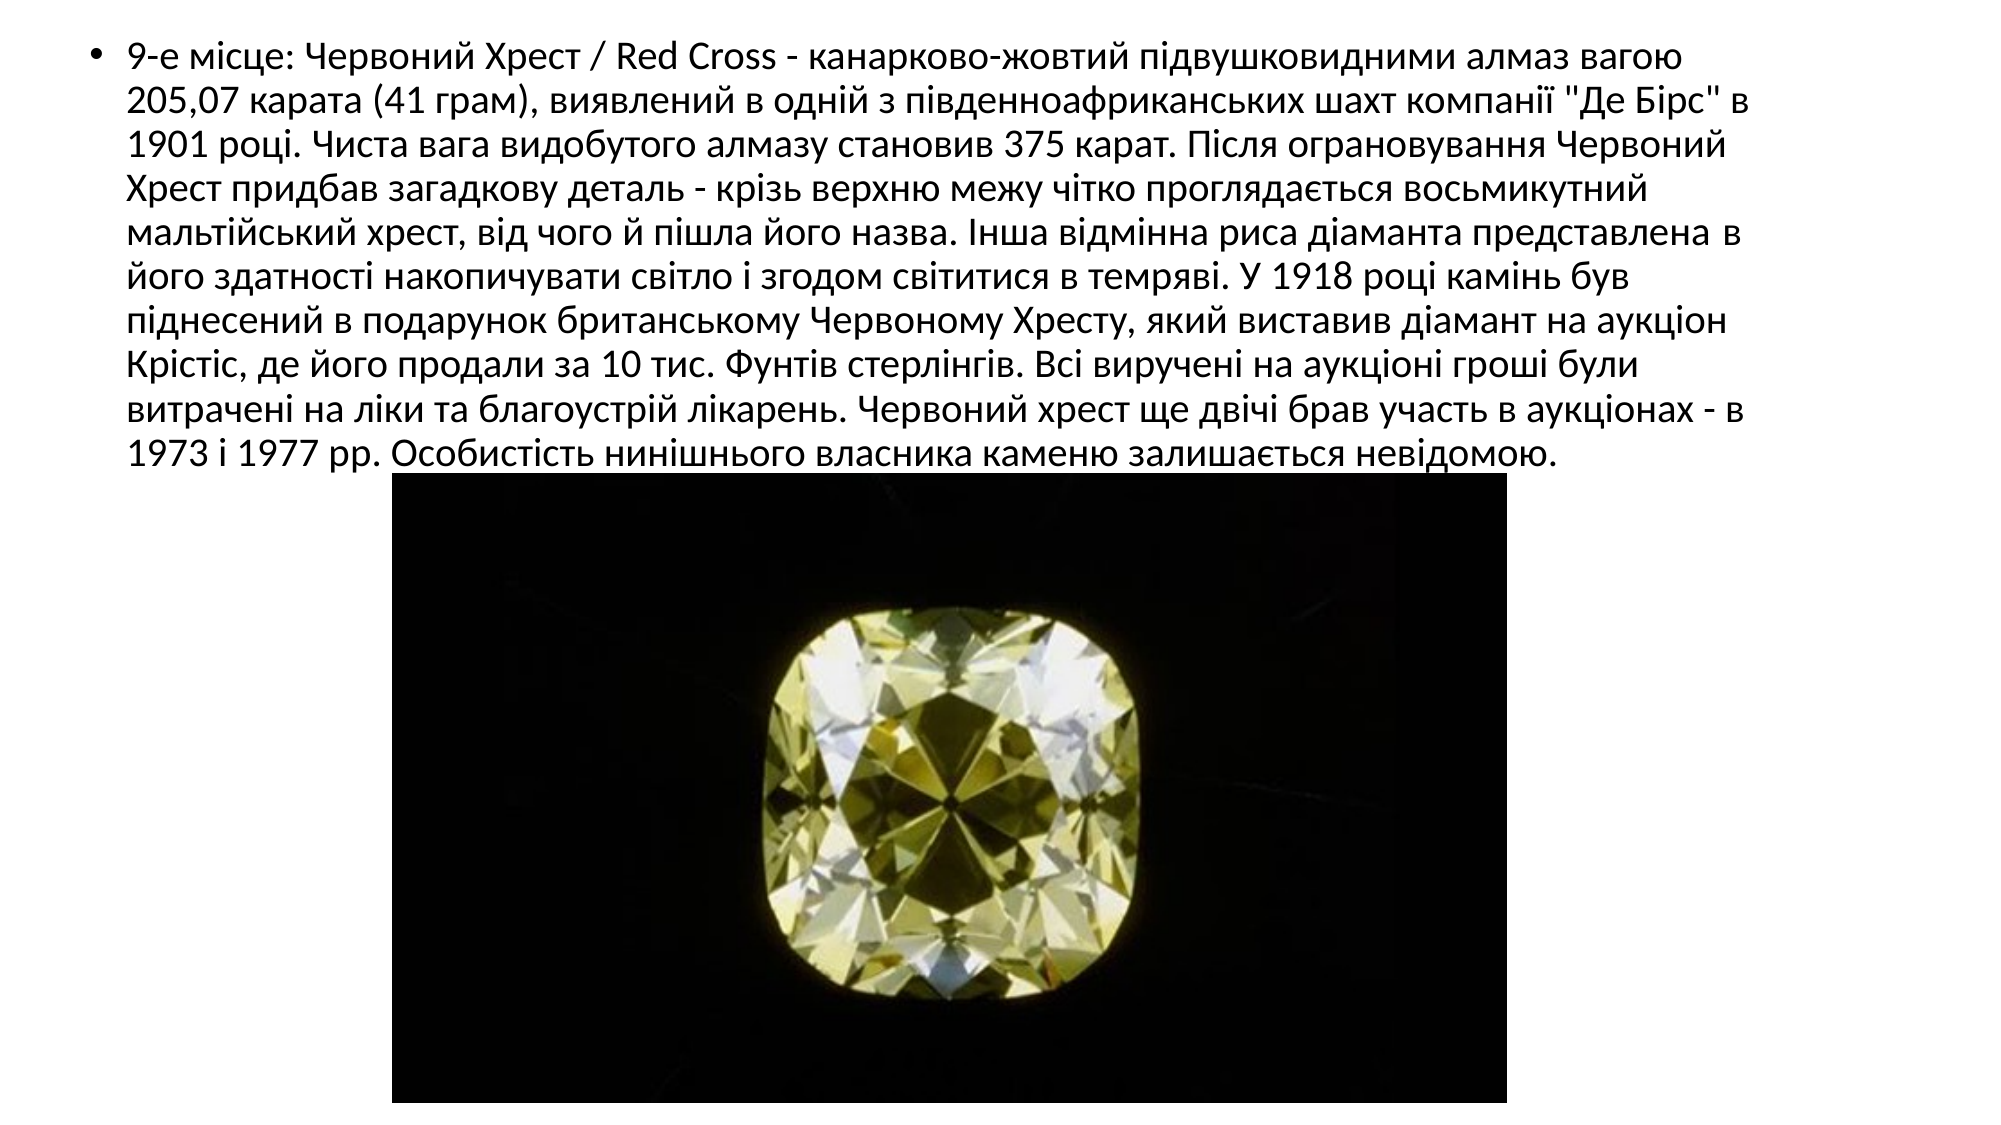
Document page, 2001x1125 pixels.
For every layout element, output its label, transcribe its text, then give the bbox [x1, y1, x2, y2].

list 9-е місце: Червоний Хрест / Red Cross - канарково-жовтий підвушковидними алмаз вагою 205,07 карата (41 грам), виявлений в одній з південноафриканських шахт компанії "Де Бірс" в 1901 році. Чиста вага видобутого алмазу становив 375 карат. Після ограновування Червоний Хрест придбав загадкову деталь - крізь верхню межу чітко проглядається восьмикутний мальтійський хрест, від чого й пішла його назва. Інша відмінна риса діаманта представлена ​​в його здатності накопичувати світло і згодом світитися в темряві. У 1918 році камінь був піднесений в подарунок британському Червоному Хресту, який виставив діамант на аукціон Крістіс, де його продали за 10 тис. Фунтів стерлінгів. Всі виручені на аукціоні гроші були витрачені на ліки та благоустрій лікарень. Червоний хрест ще двічі брав участь в аукціонах - в 1973 і 1977 рр. Особистість нинішнього власника каменю залишається невідомою. [74, 26, 1800, 526]
picture [391, 473, 1507, 1103]
